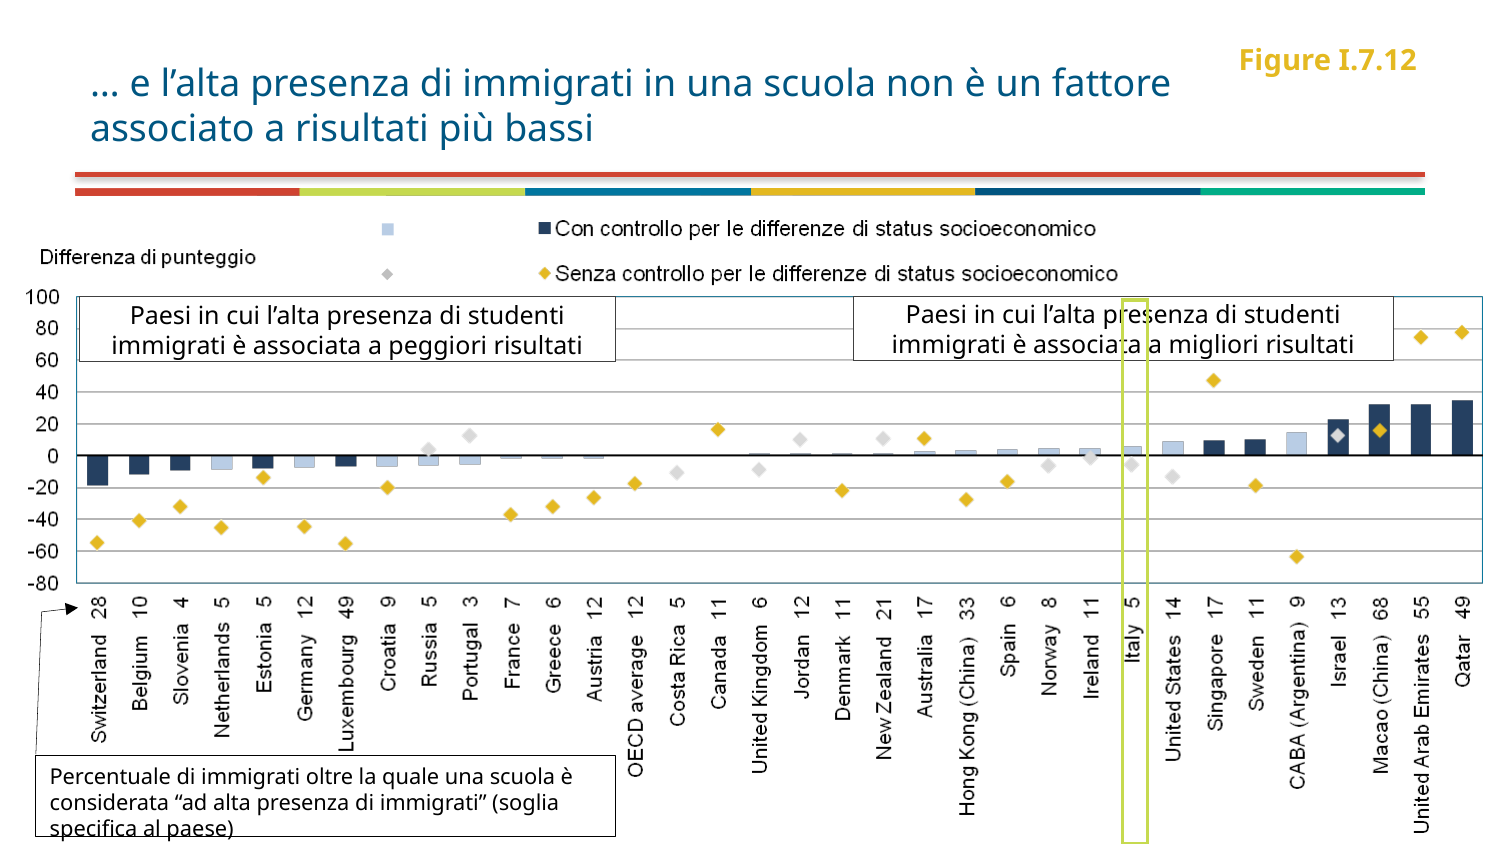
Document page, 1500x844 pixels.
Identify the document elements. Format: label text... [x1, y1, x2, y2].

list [13, 197, 1500, 844]
text_box Figure I.7.12 [1192, 33, 1440, 84]
title … e l’alta presenza di immigrati in una scuola non è un fattore associato a risultati più bassi [74, 33, 1274, 175]
